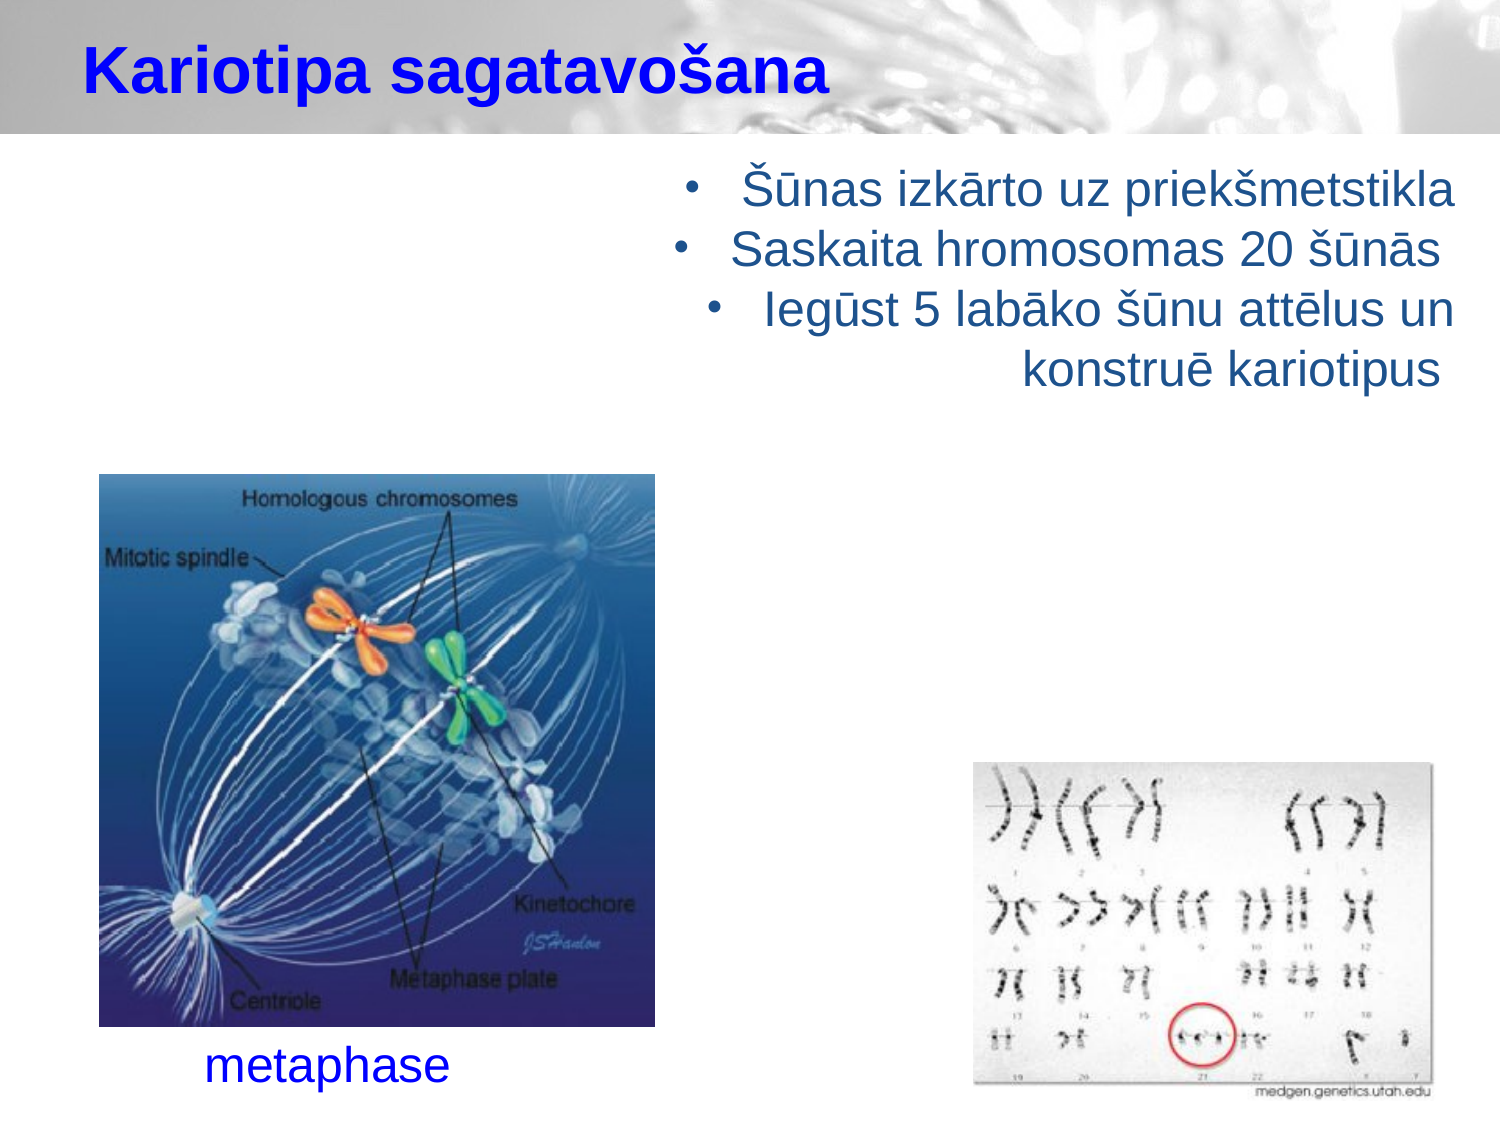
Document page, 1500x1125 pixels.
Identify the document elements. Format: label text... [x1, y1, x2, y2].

picture [99, 474, 656, 1027]
text_box metaphase [189, 1035, 467, 1100]
picture [0, 0, 1500, 134]
text_box Šūnas izkārto uz priekšmetstikla Saskaita hromosomas 20 šūnās Iegūst 5 labāko šūnu attēlus un konstruē kariotipus [654, 148, 1471, 404]
picture [973, 762, 1437, 1101]
text_box Kariotipa sagatavošana [67, 19, 1443, 174]
